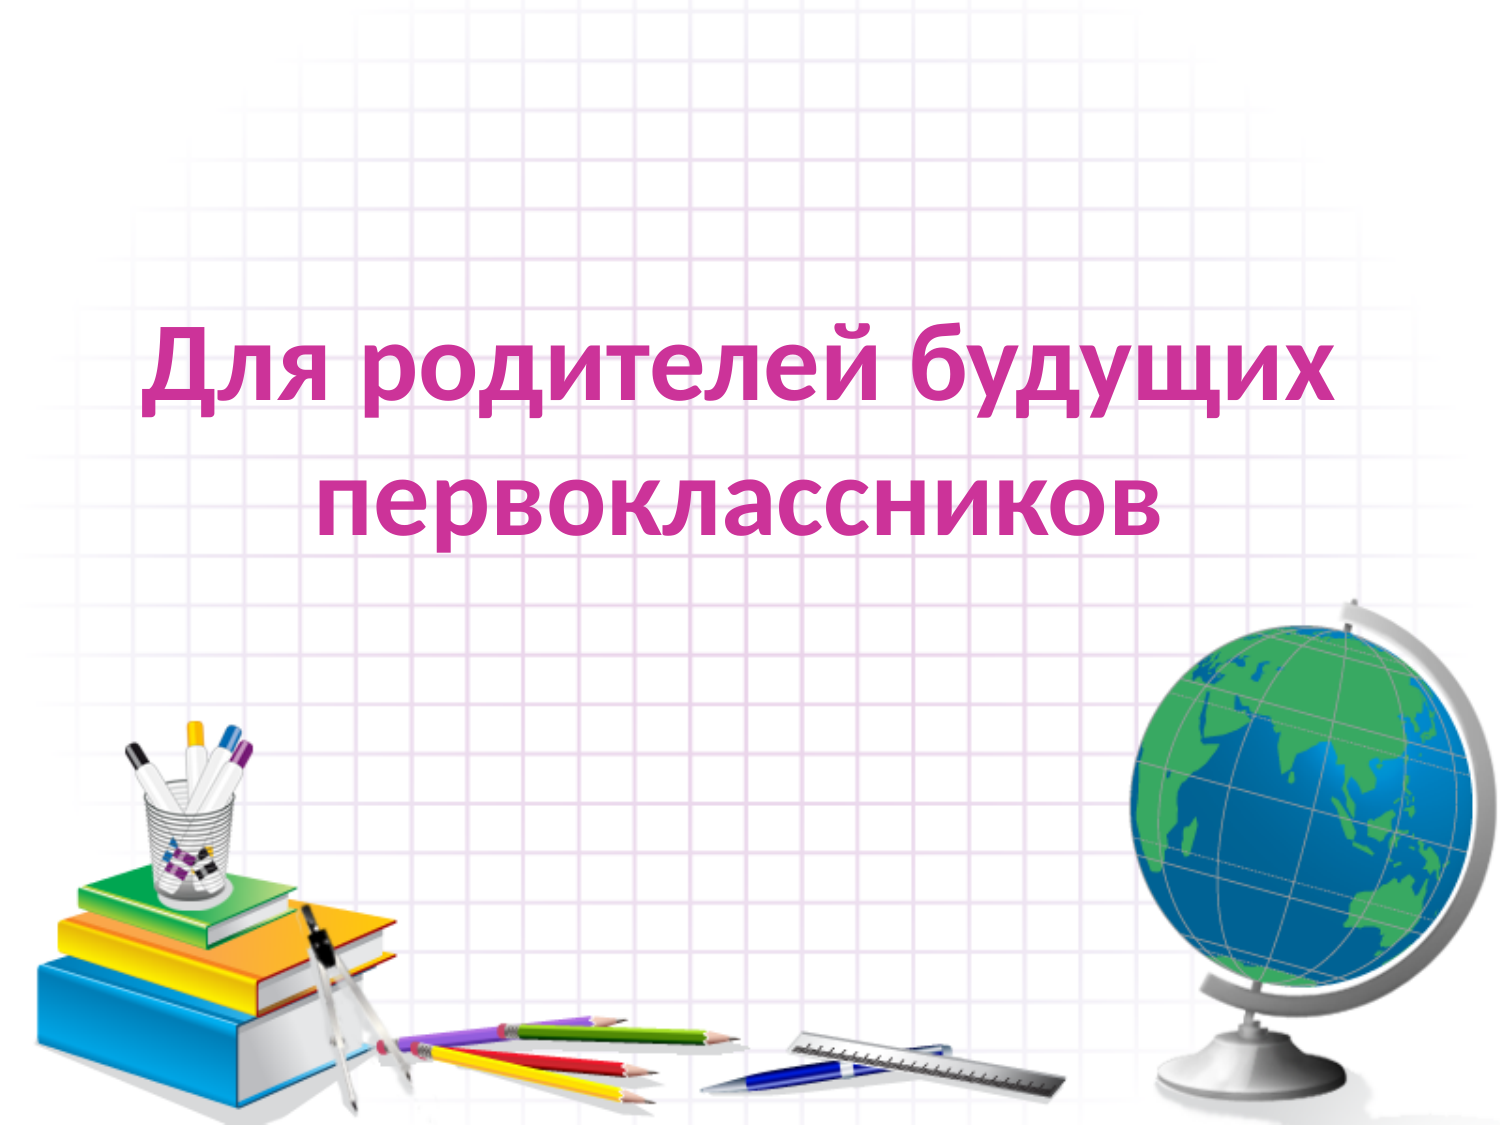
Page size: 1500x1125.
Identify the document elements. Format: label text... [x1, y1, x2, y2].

title Для родителей будущих первоклассников [100, 302, 1379, 544]
picture [0, 0, 1500, 1125]
